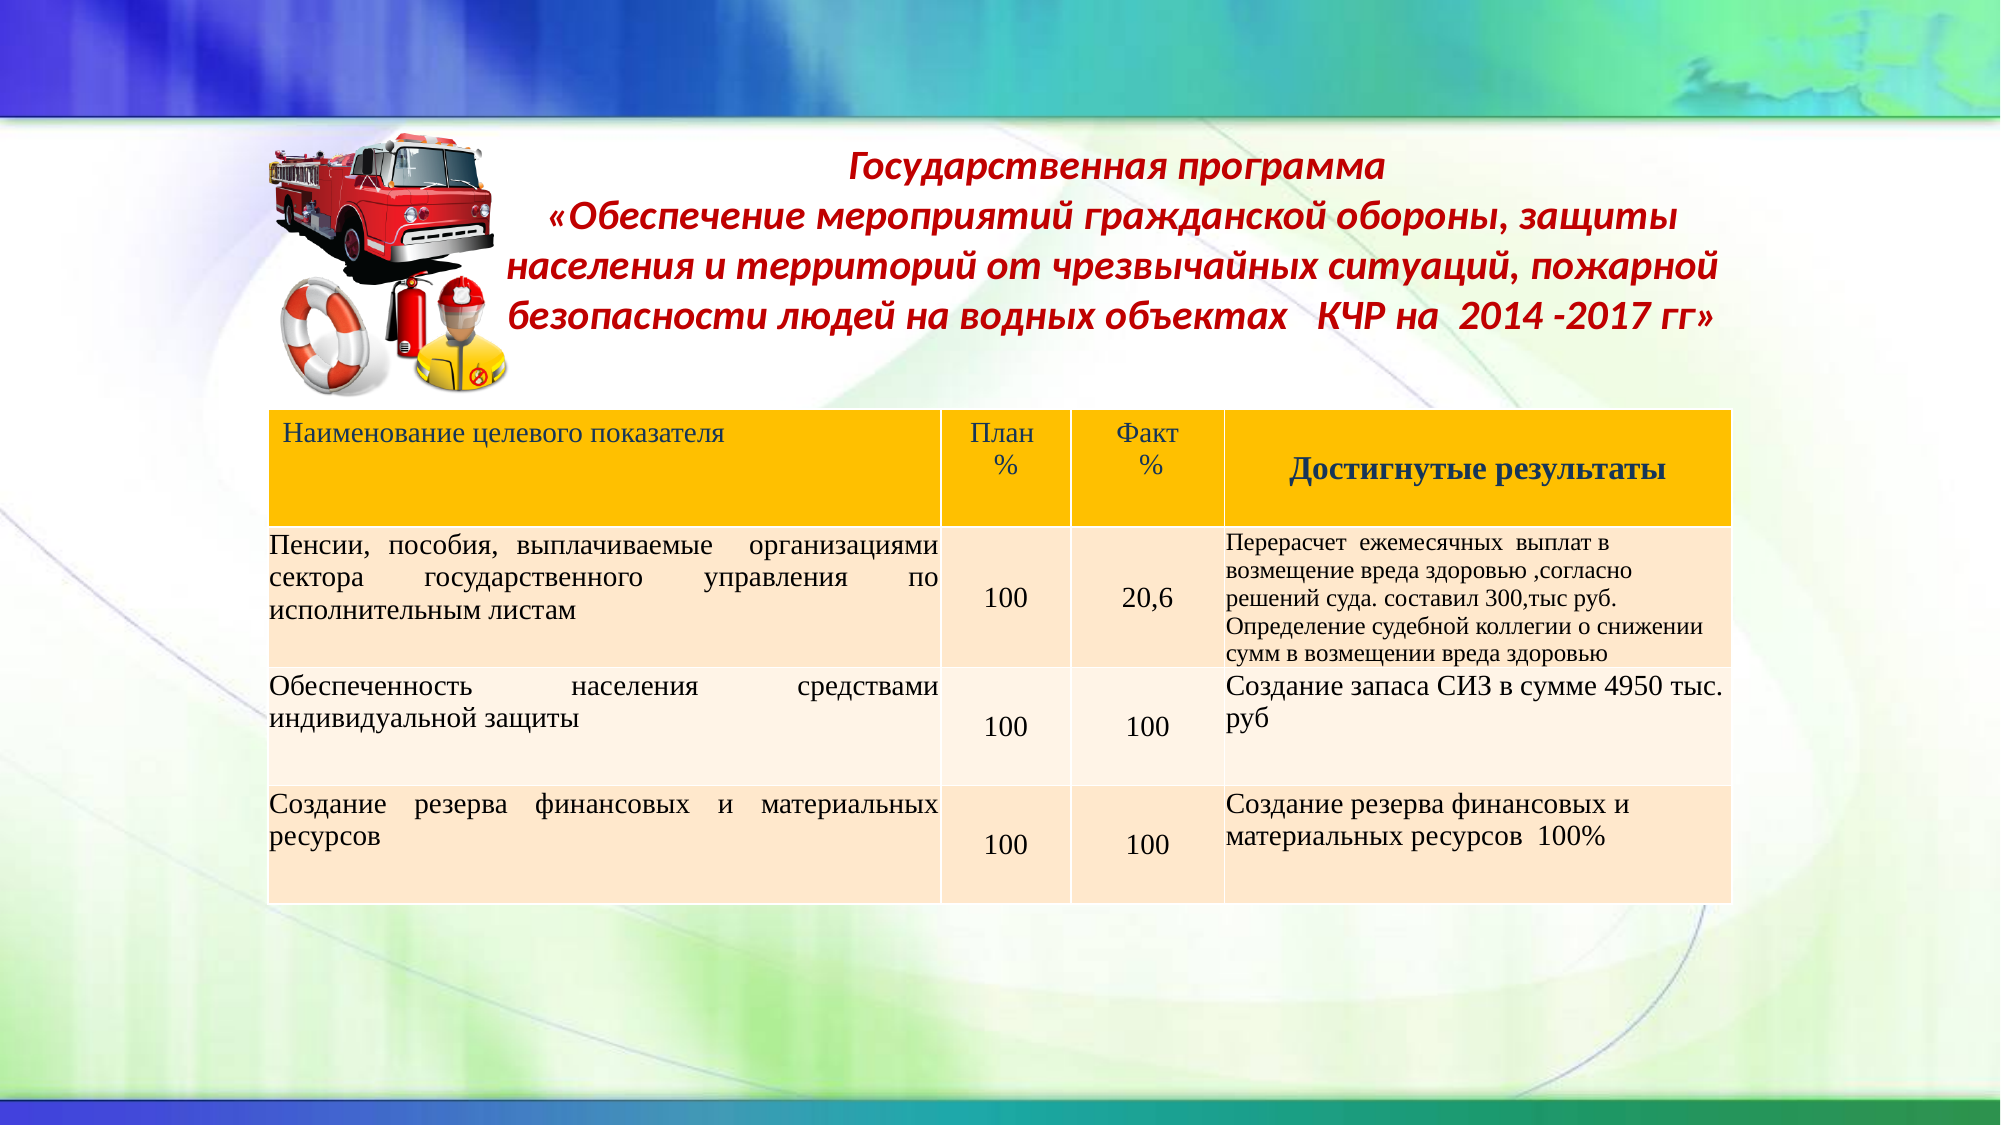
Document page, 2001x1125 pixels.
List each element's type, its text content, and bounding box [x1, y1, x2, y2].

table_cell Создание резерва финансовых и материальных ресурсов [269, 786, 940, 903]
table_cell Создание запаса СИЗ в сумме 4950 тыс. руб [1225, 668, 1731, 785]
picture [0, 0, 2001, 1125]
table_cell Пенсии, пособия, выплачиваемые организациями сектора государственного управления по исполнительным листам [269, 528, 940, 667]
text_box Государственная программа «Обеспечение мероприятий гражданской обороны, защиты населения и территорий от чрезвычайных ситуаций, пожарной безопасности людей на водных объектах КЧР на 2014 -2017 гг» [444, 130, 1781, 346]
table_cell 100 [942, 786, 1070, 903]
table_cell 20,6 [1072, 528, 1224, 667]
table_cell Перерасчет ежемесячных выплат в возмещение вреда здоровью ,согласно решений суда. составил 300,тыс руб. Определение судебной коллегии о снижении сумм в возмещении вреда здоровью [1225, 528, 1731, 667]
table_cell Создание резерва финансовых и материальных ресурсов 100% [1225, 786, 1731, 903]
table_cell 100 [942, 528, 1070, 667]
table_header Факт % [1072, 410, 1224, 526]
table_header Достигнутые результаты [1225, 410, 1731, 526]
table_cell 100 [1072, 668, 1224, 785]
table_cell 100 [1072, 786, 1224, 903]
table_header Наименование целевого показателя [269, 410, 940, 526]
table_cell 100 [942, 668, 1070, 785]
table_cell Обеспеченность населения средствами индивидуальной защиты [269, 668, 940, 785]
table_header План % [942, 410, 1070, 526]
